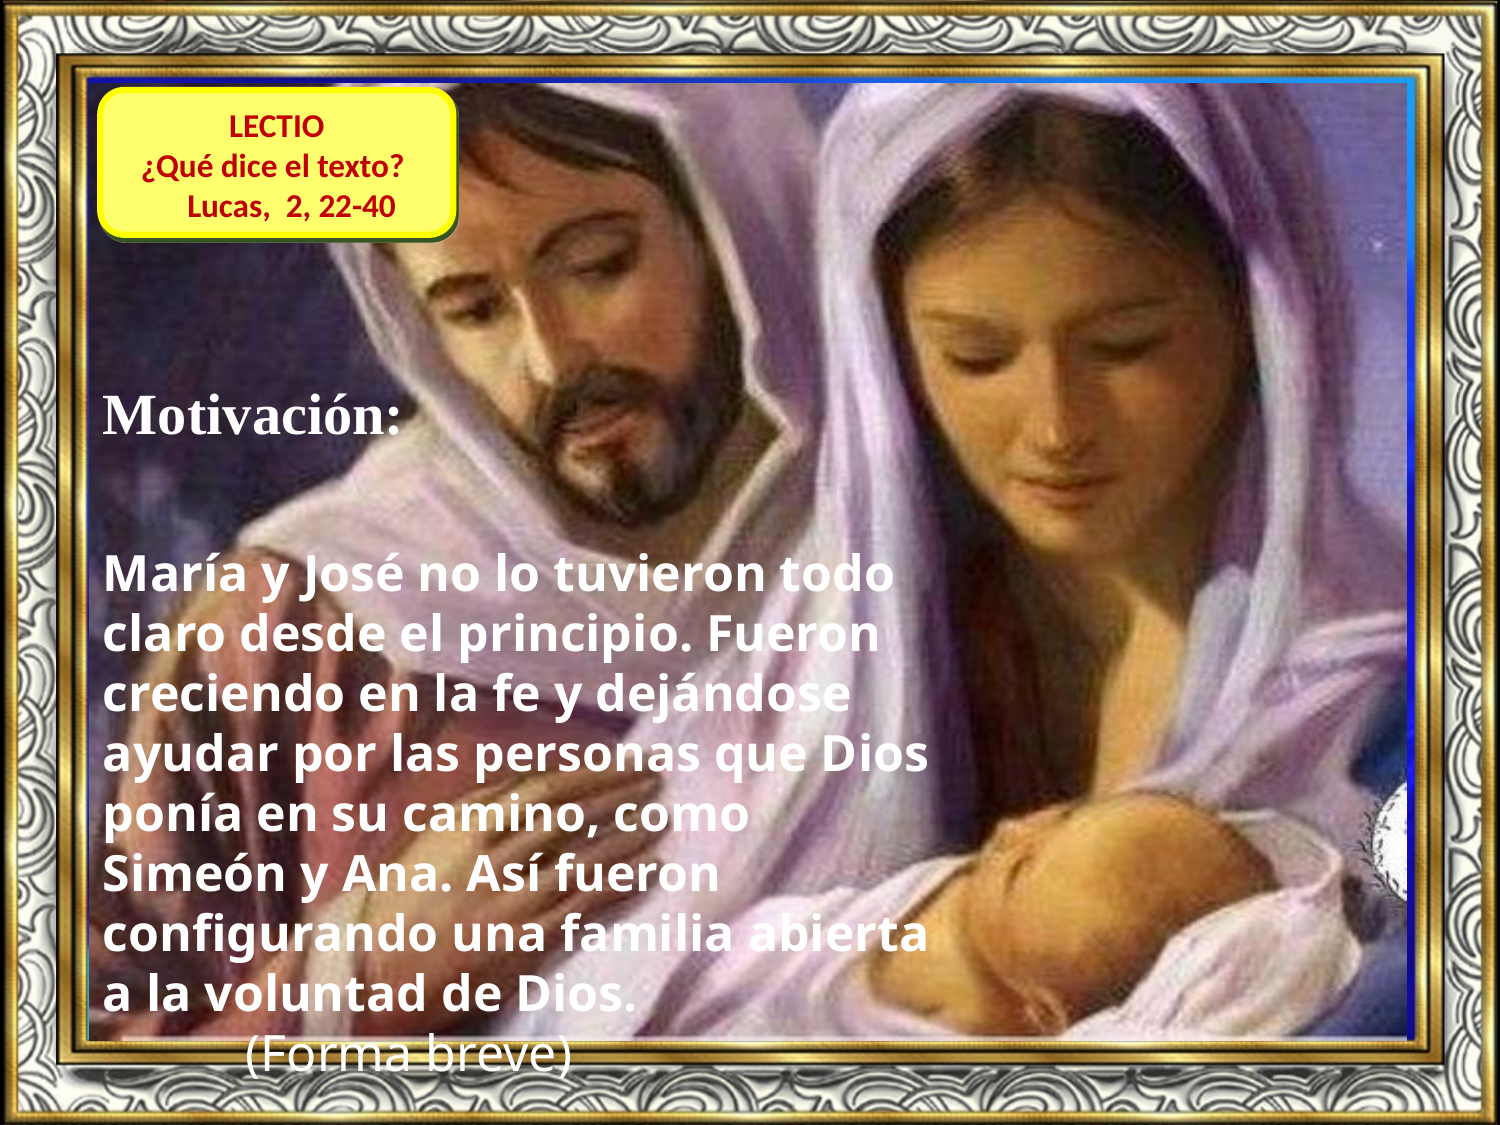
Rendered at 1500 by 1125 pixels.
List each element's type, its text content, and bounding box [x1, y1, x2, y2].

text_box Motivación: María y José no lo tuvieron todo claro desde el principio. Fueron creciendo en la fe y dejándose ayudar por las personas que Dios ponía en su camino, como Simeón y Ana. Así fueron configurando una familia abierta a la voluntad de Dios. (Forma breve) [88, 1048, 945, 1089]
picture [0, 0, 1500, 1125]
